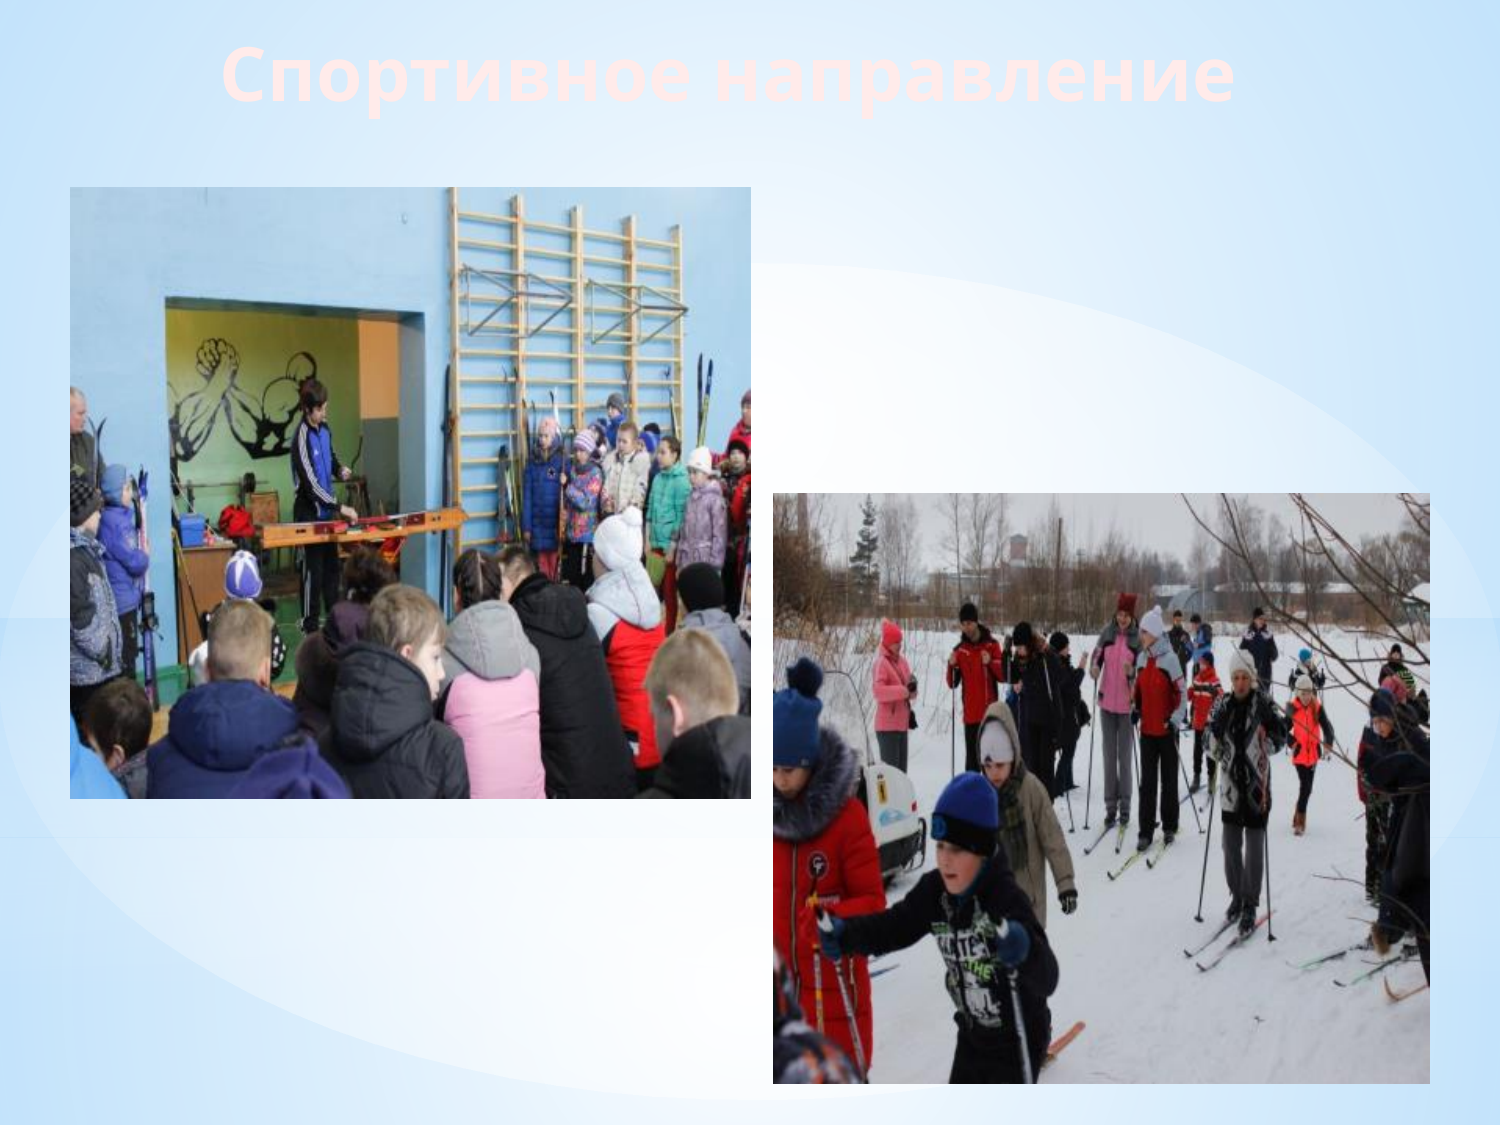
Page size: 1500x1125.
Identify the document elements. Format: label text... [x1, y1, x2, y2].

picture [773, 492, 1431, 1084]
picture [70, 187, 751, 799]
text_box Спортивное направление [65, 19, 1412, 125]
